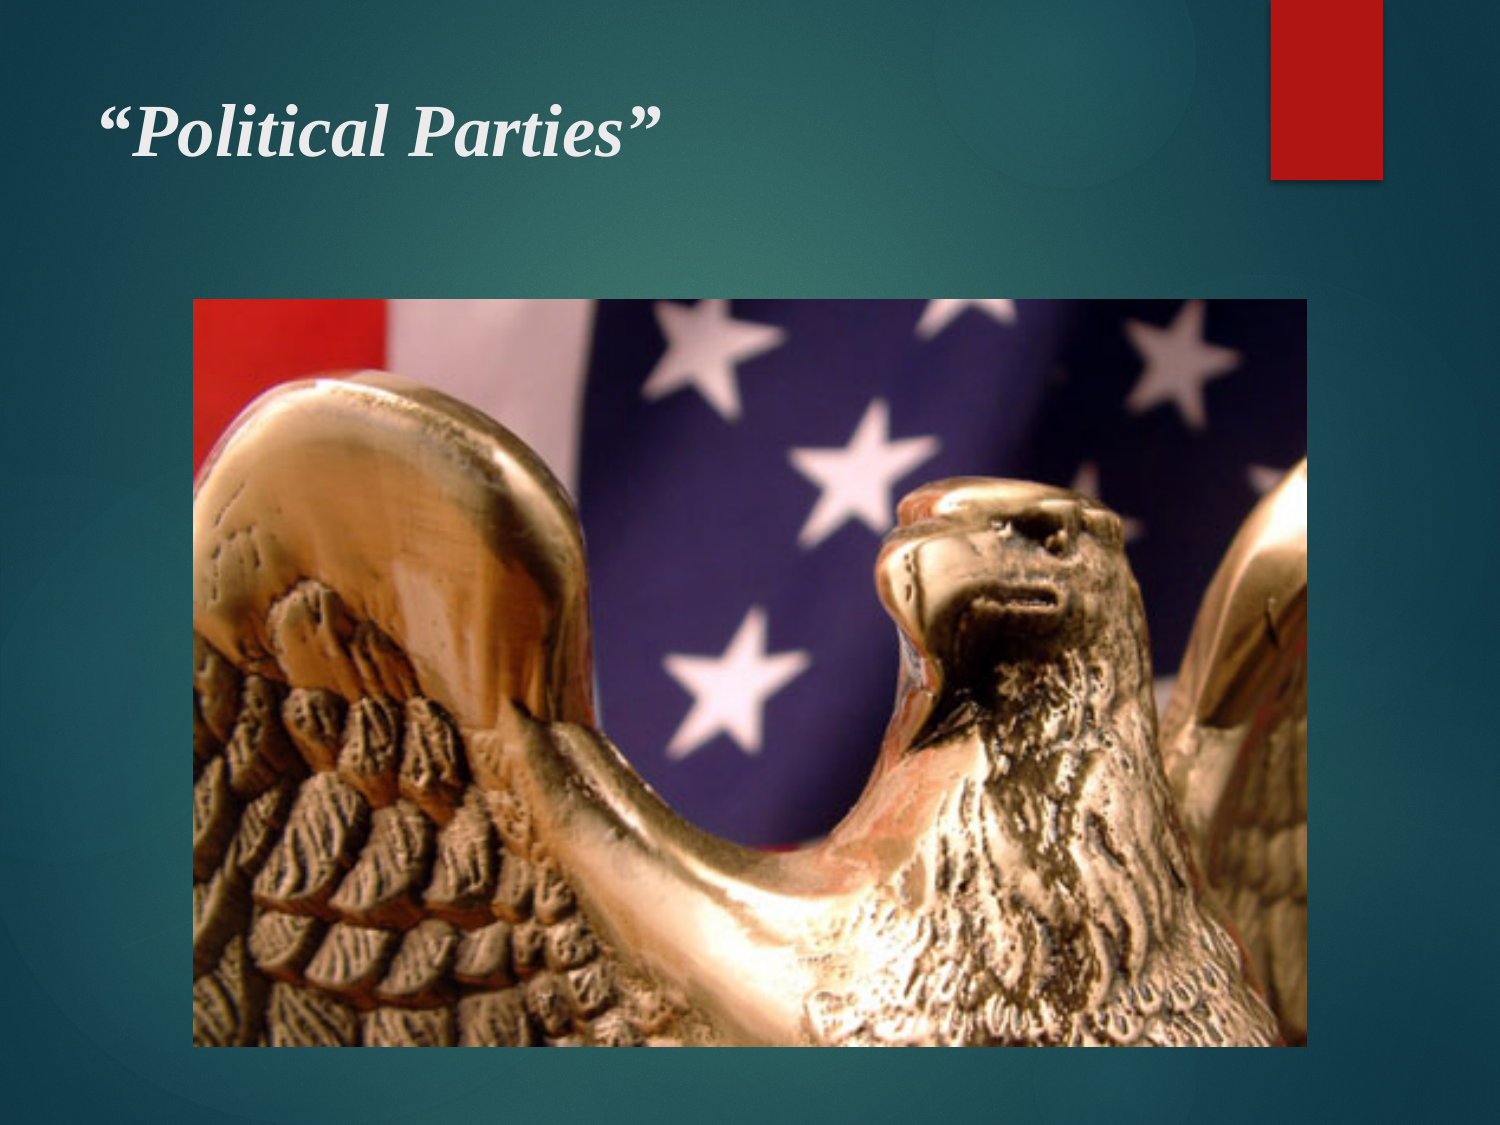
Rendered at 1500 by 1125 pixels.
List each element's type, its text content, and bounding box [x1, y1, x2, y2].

picture [193, 299, 1307, 1047]
title “Political Parties” [79, 74, 1237, 304]
